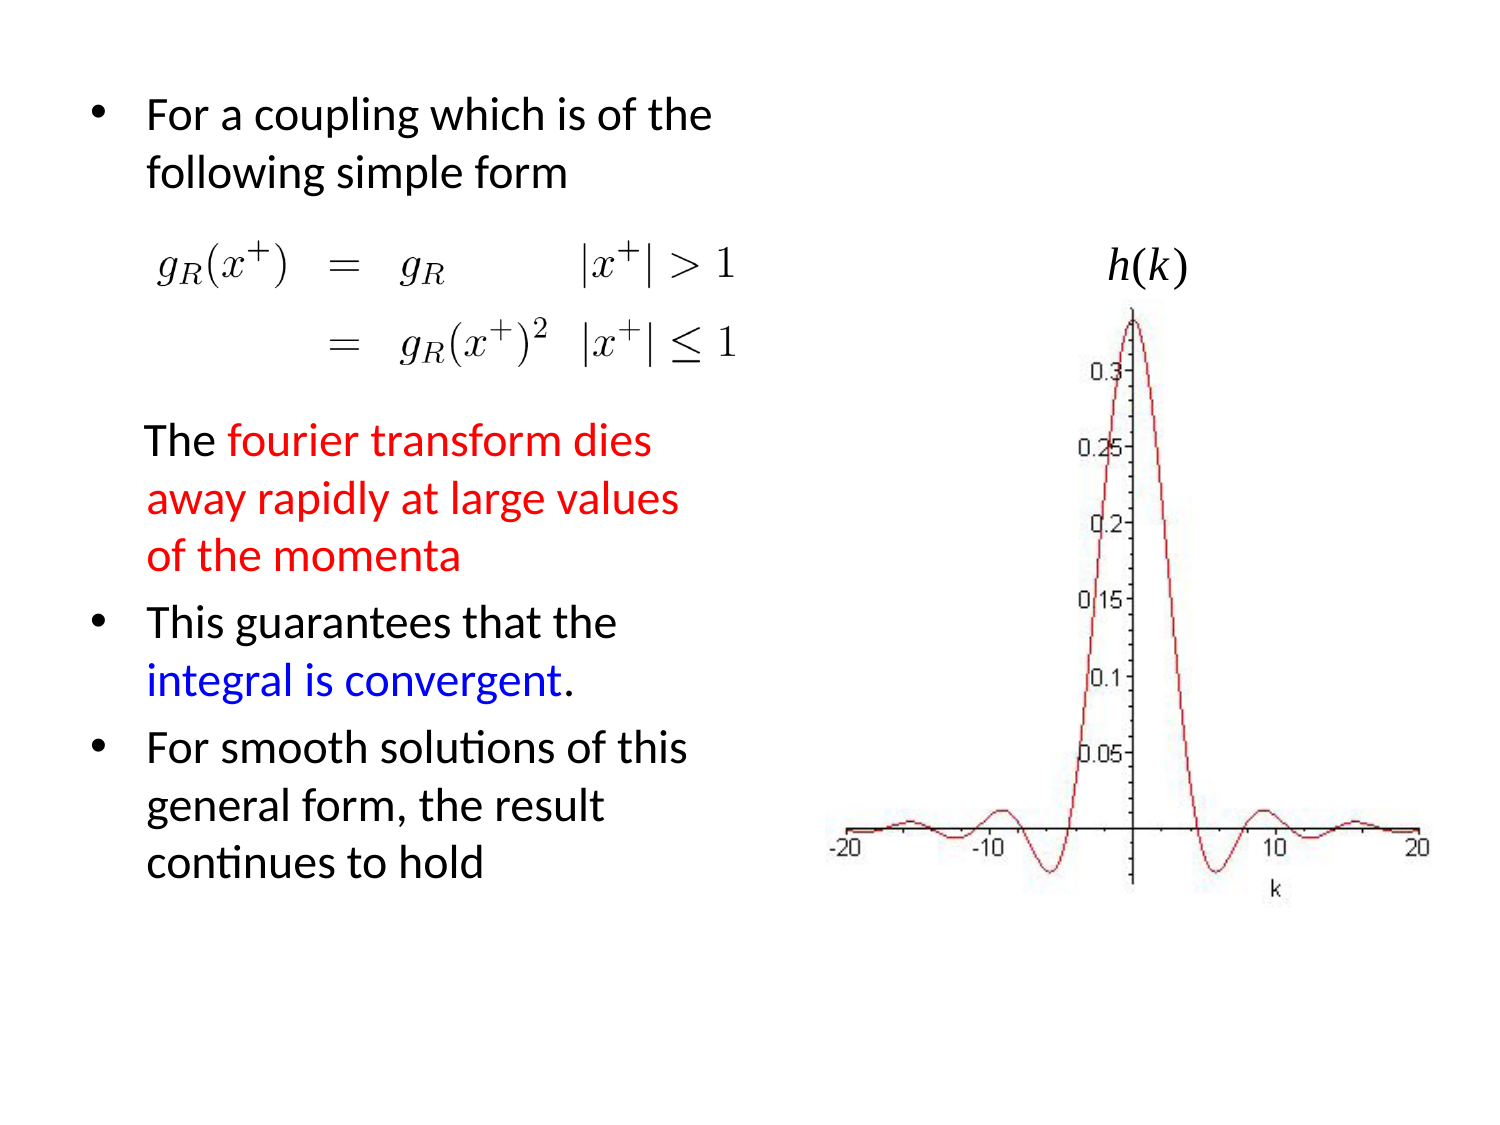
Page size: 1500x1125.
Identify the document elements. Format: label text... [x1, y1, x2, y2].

picture [149, 237, 744, 376]
list For a coupling which is of the following simple form The fourier transform dies away rapidly at large values of the momenta This guarantees that the integral is convergent. For smooth solutions of this general form, the result continues to hold [75, 75, 738, 1005]
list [824, 299, 1438, 913]
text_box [1099, 237, 1198, 301]
